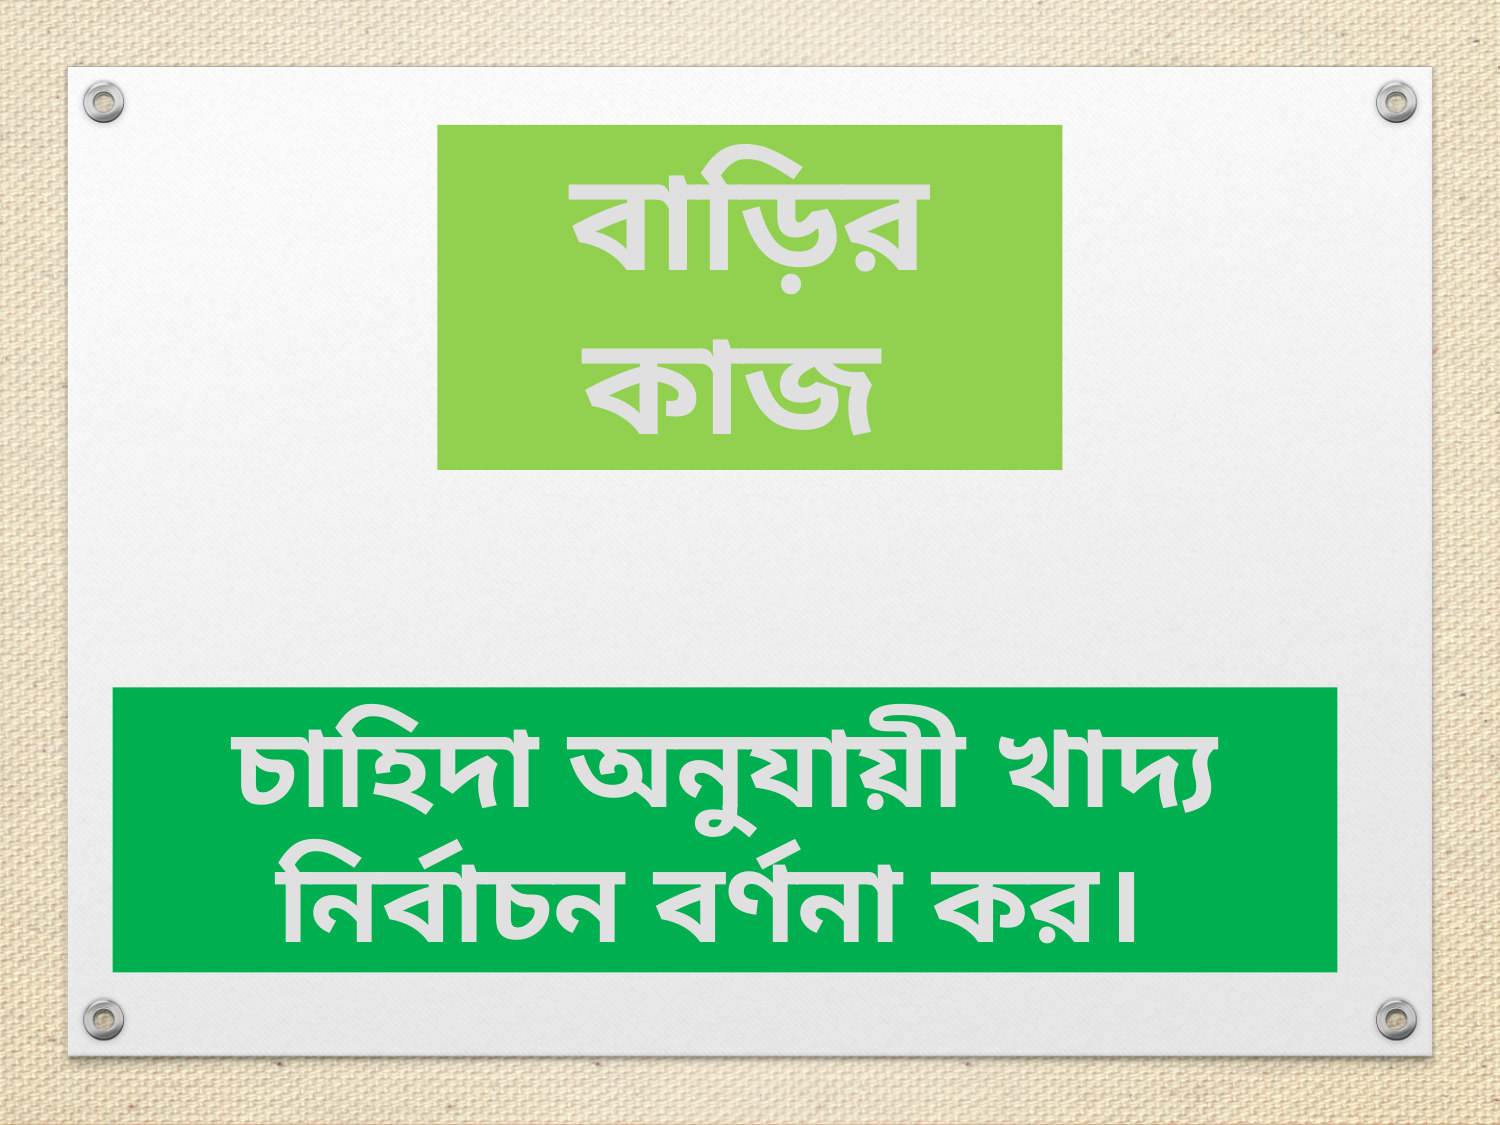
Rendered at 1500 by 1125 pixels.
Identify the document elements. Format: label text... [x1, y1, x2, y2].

text_box চাহিদা অনুযায়ী খাদ্য নির্বাচন বর্ণনা কর। [112, 687, 1338, 973]
picture [0, 0, 1500, 1125]
text_box বাড়ির কাজ [437, 124, 1063, 470]
